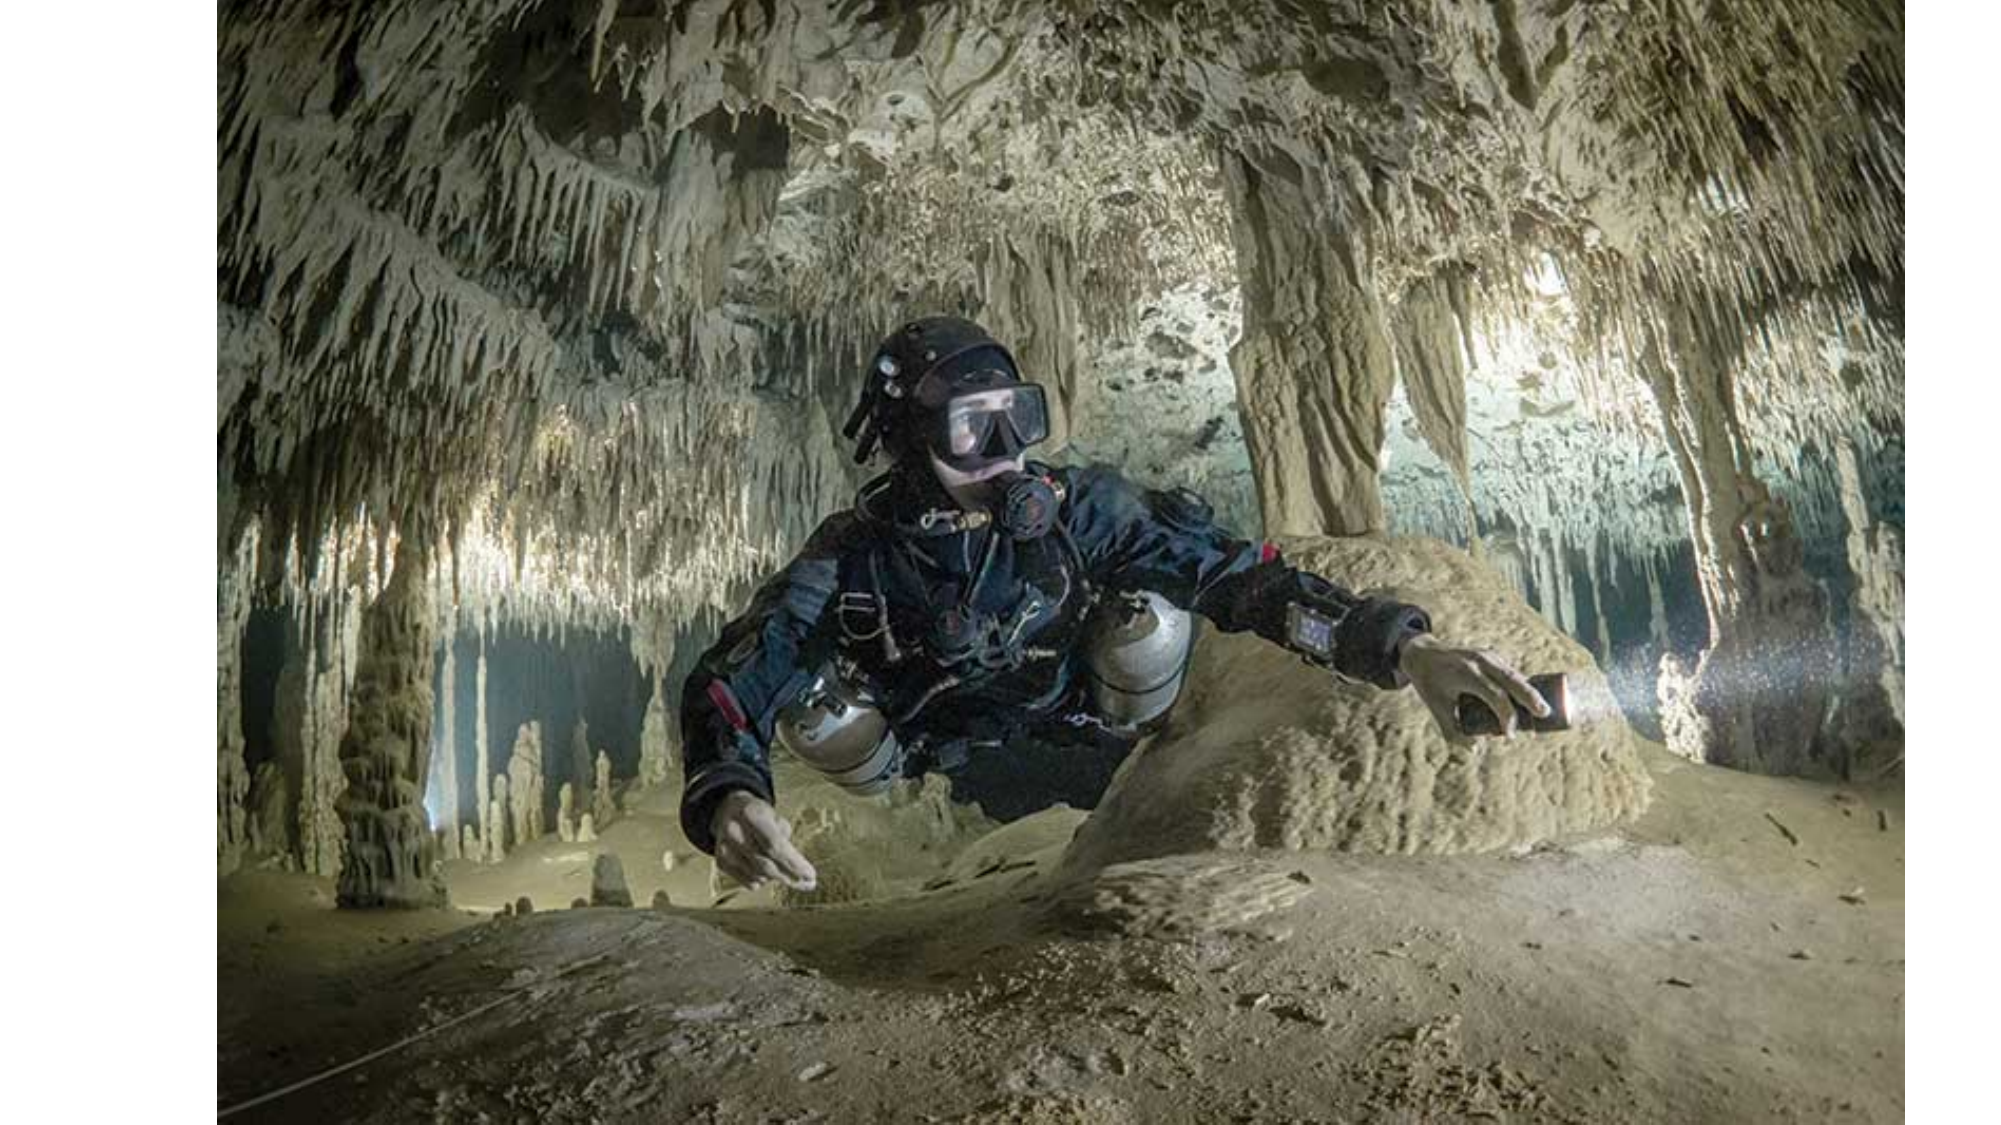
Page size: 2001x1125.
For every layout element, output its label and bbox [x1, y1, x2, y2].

picture [216, 0, 1905, 1125]
